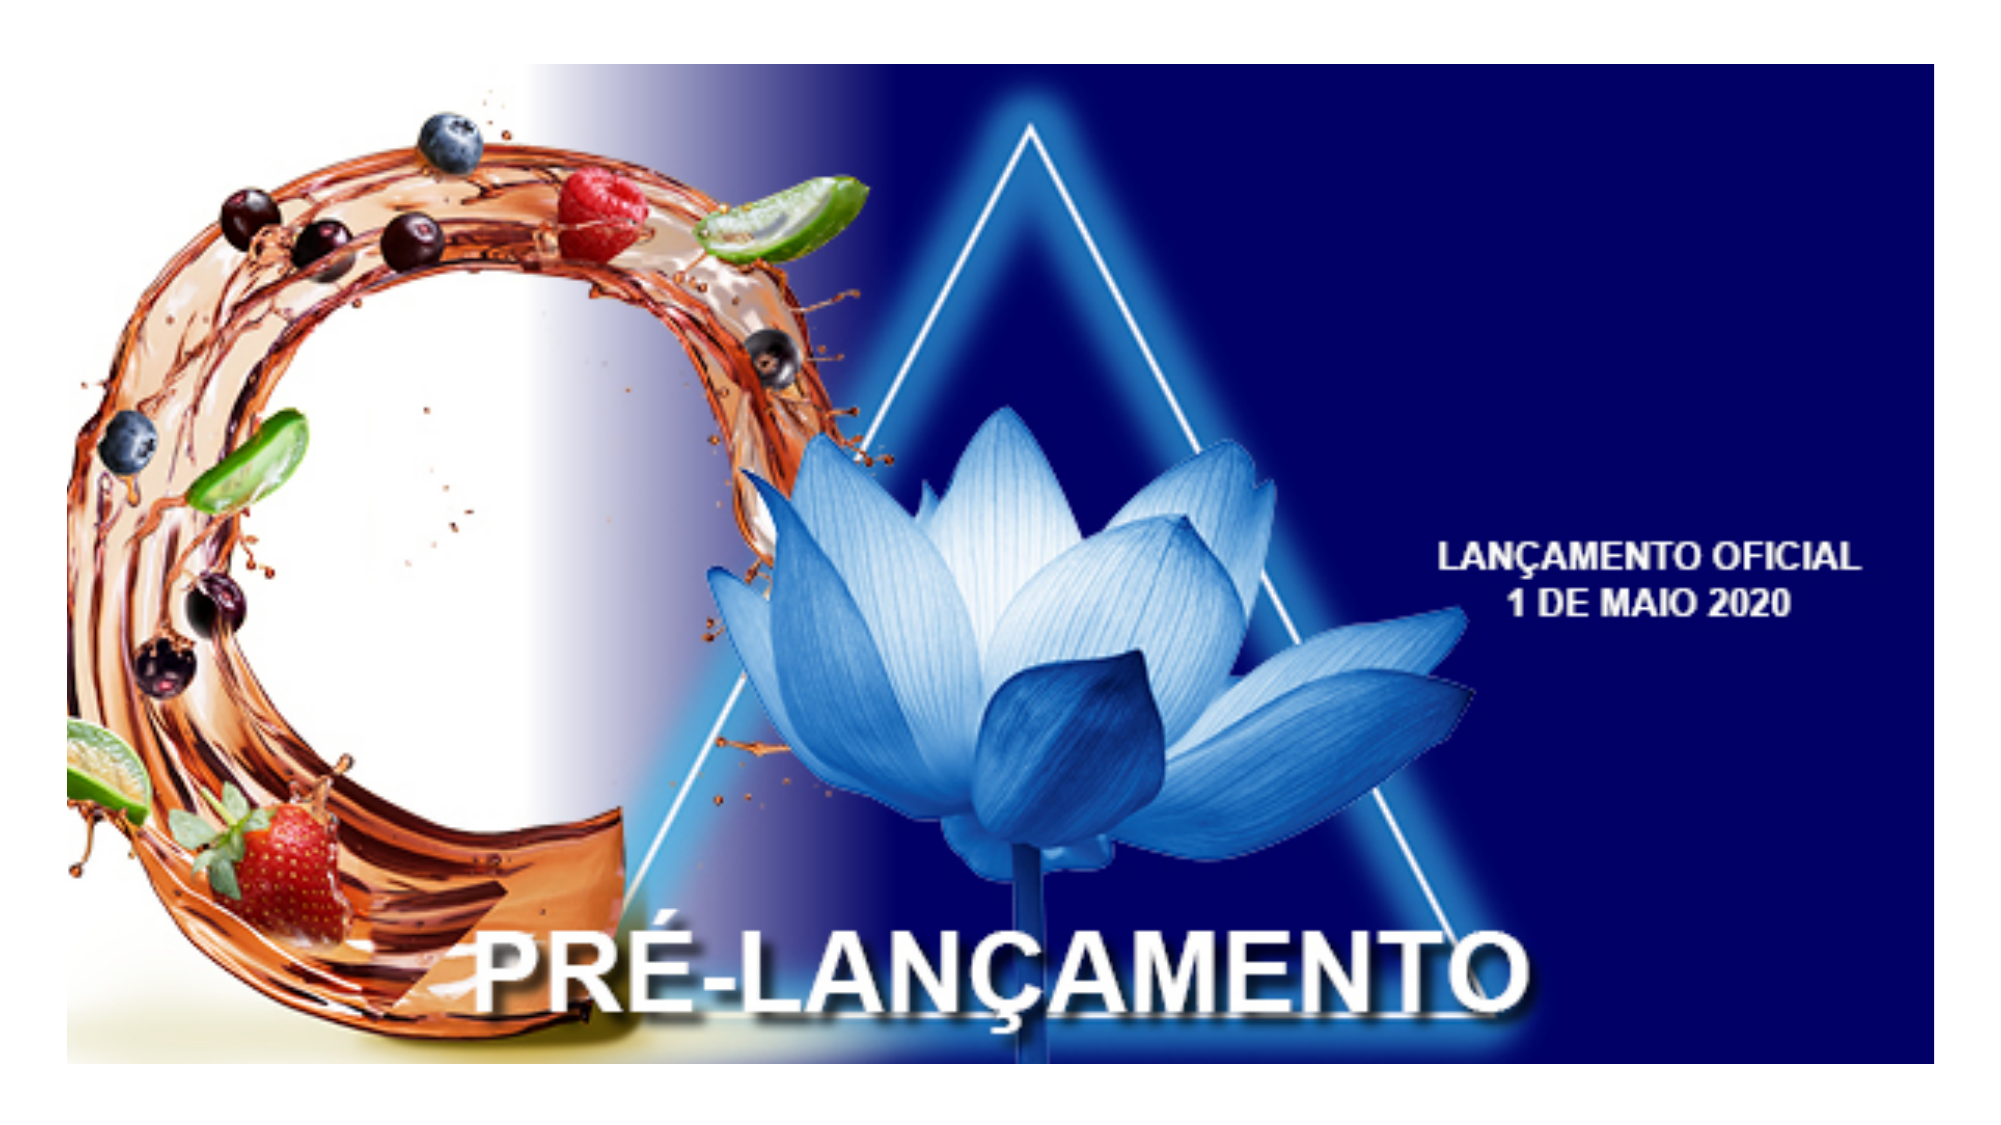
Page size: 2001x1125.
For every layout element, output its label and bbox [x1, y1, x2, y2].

picture [67, 63, 1935, 1064]
